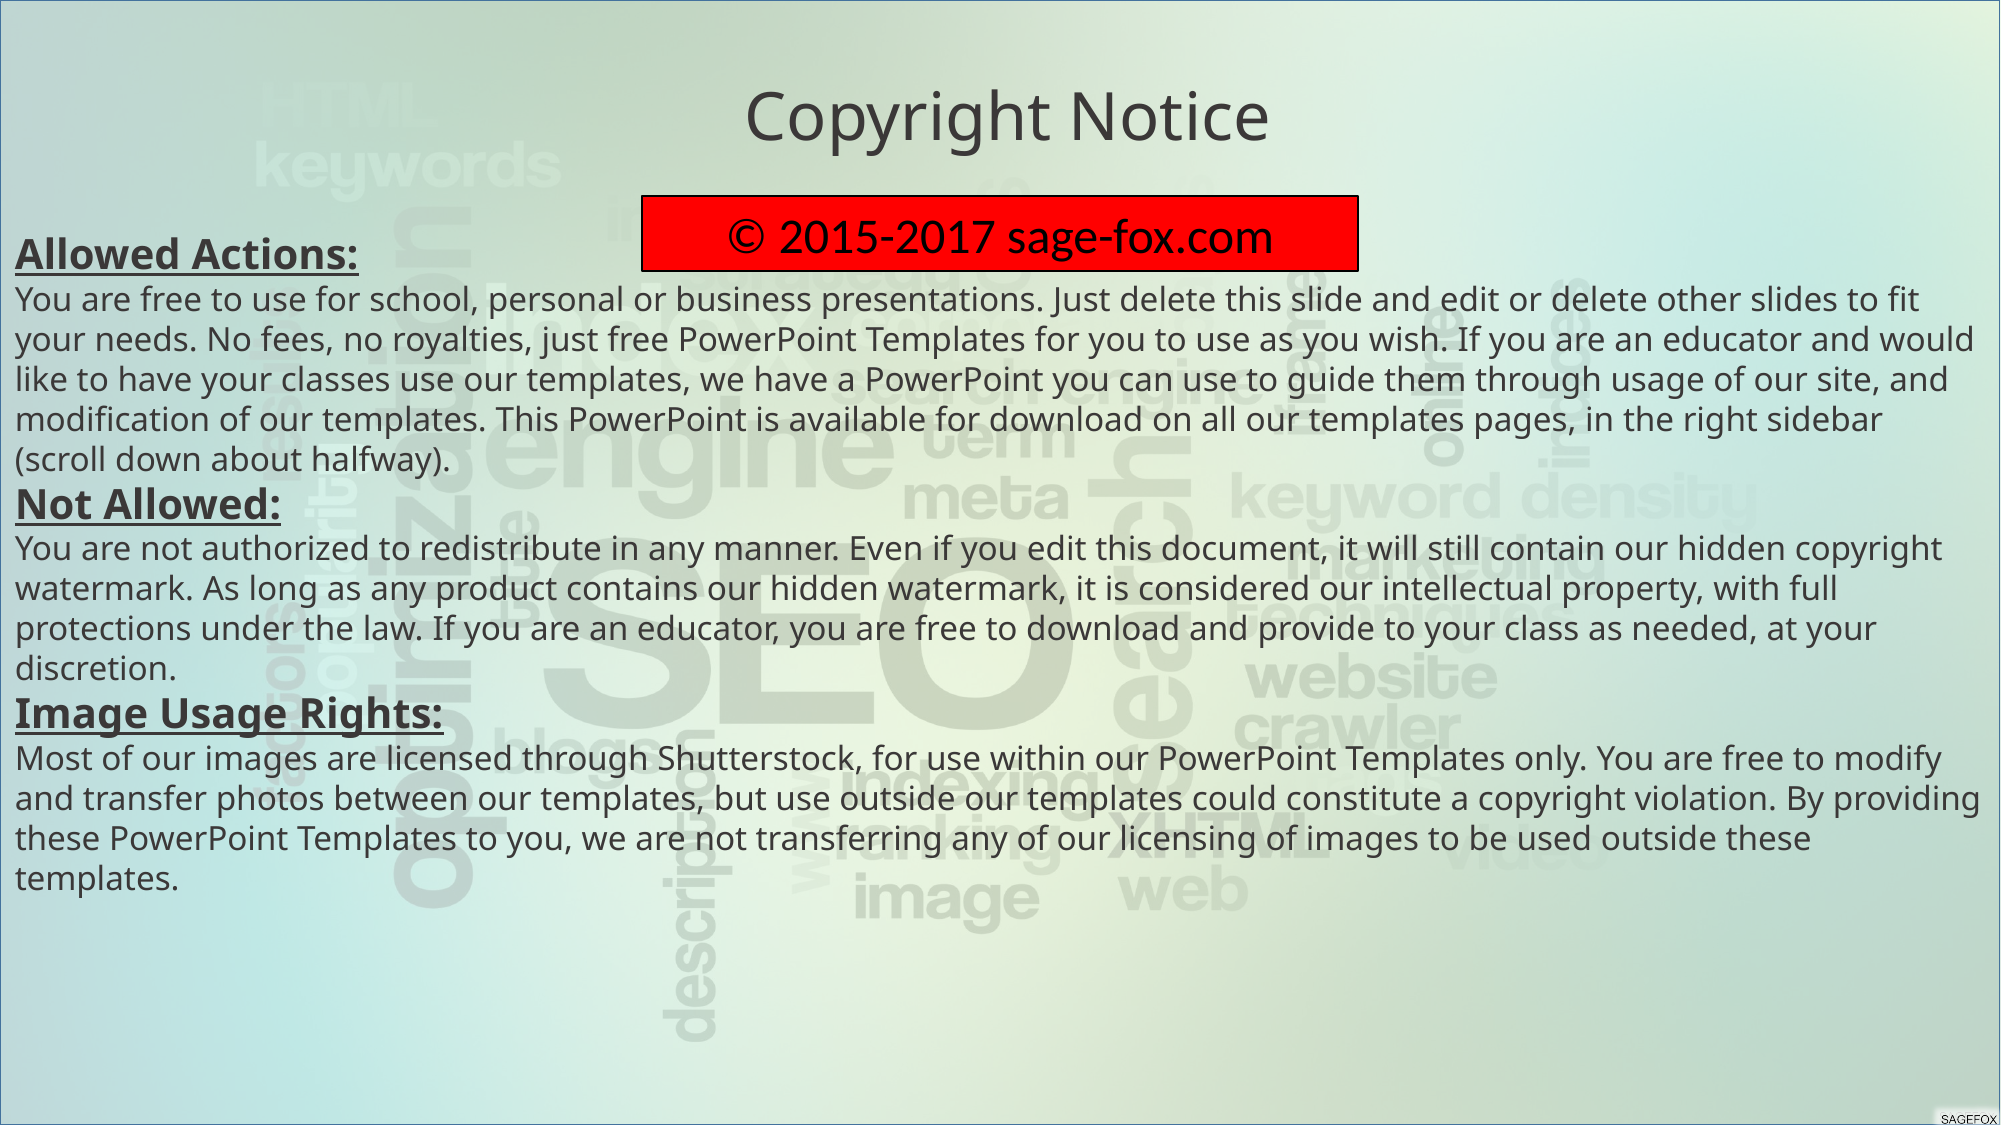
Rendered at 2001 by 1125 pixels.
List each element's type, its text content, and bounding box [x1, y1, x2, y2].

picture [1938, 1114, 1999, 1125]
text_box © 2015-2017 sage-fox.com [641, 196, 1358, 272]
title Copyright Notice [493, 60, 1524, 178]
text_box Allowed Actions: You are free to use for school, personal or business presentations. Just delete this slide and edit or delete other slides to fit your needs. No fees, no royalties, just free PowerPoint Templates for you to use as you wish. If you are an educator and would like to have your classes use our templates, we have a PowerPoint you can use to guide them through usage of our site, and modification of our templates. This PowerPoint is available for download on all our templates pages, in the right sidebar (scroll down about halfway). Not Allowed: You are not authorized to redistribute in any manner. Even if you edit this document, it will still contain our hidden copyright watermark. As long as any product contains our hidden watermark, it is considered our intellectual property, with full protections under the law. If you are an educator, you are free to download and provide to your class as needed, at your discretion. Image Usage Rights: Most of our images are licensed through Shutterstock, for use within our PowerPoint Templates only. You are free to modify and transfer photos between our templates, but use outside our templates could constitute a copyright violation. By providing these PowerPoint Templates to you, we are not transferring any of our licensing of images to be used outside these templates. [0, 0, 2000, 1125]
